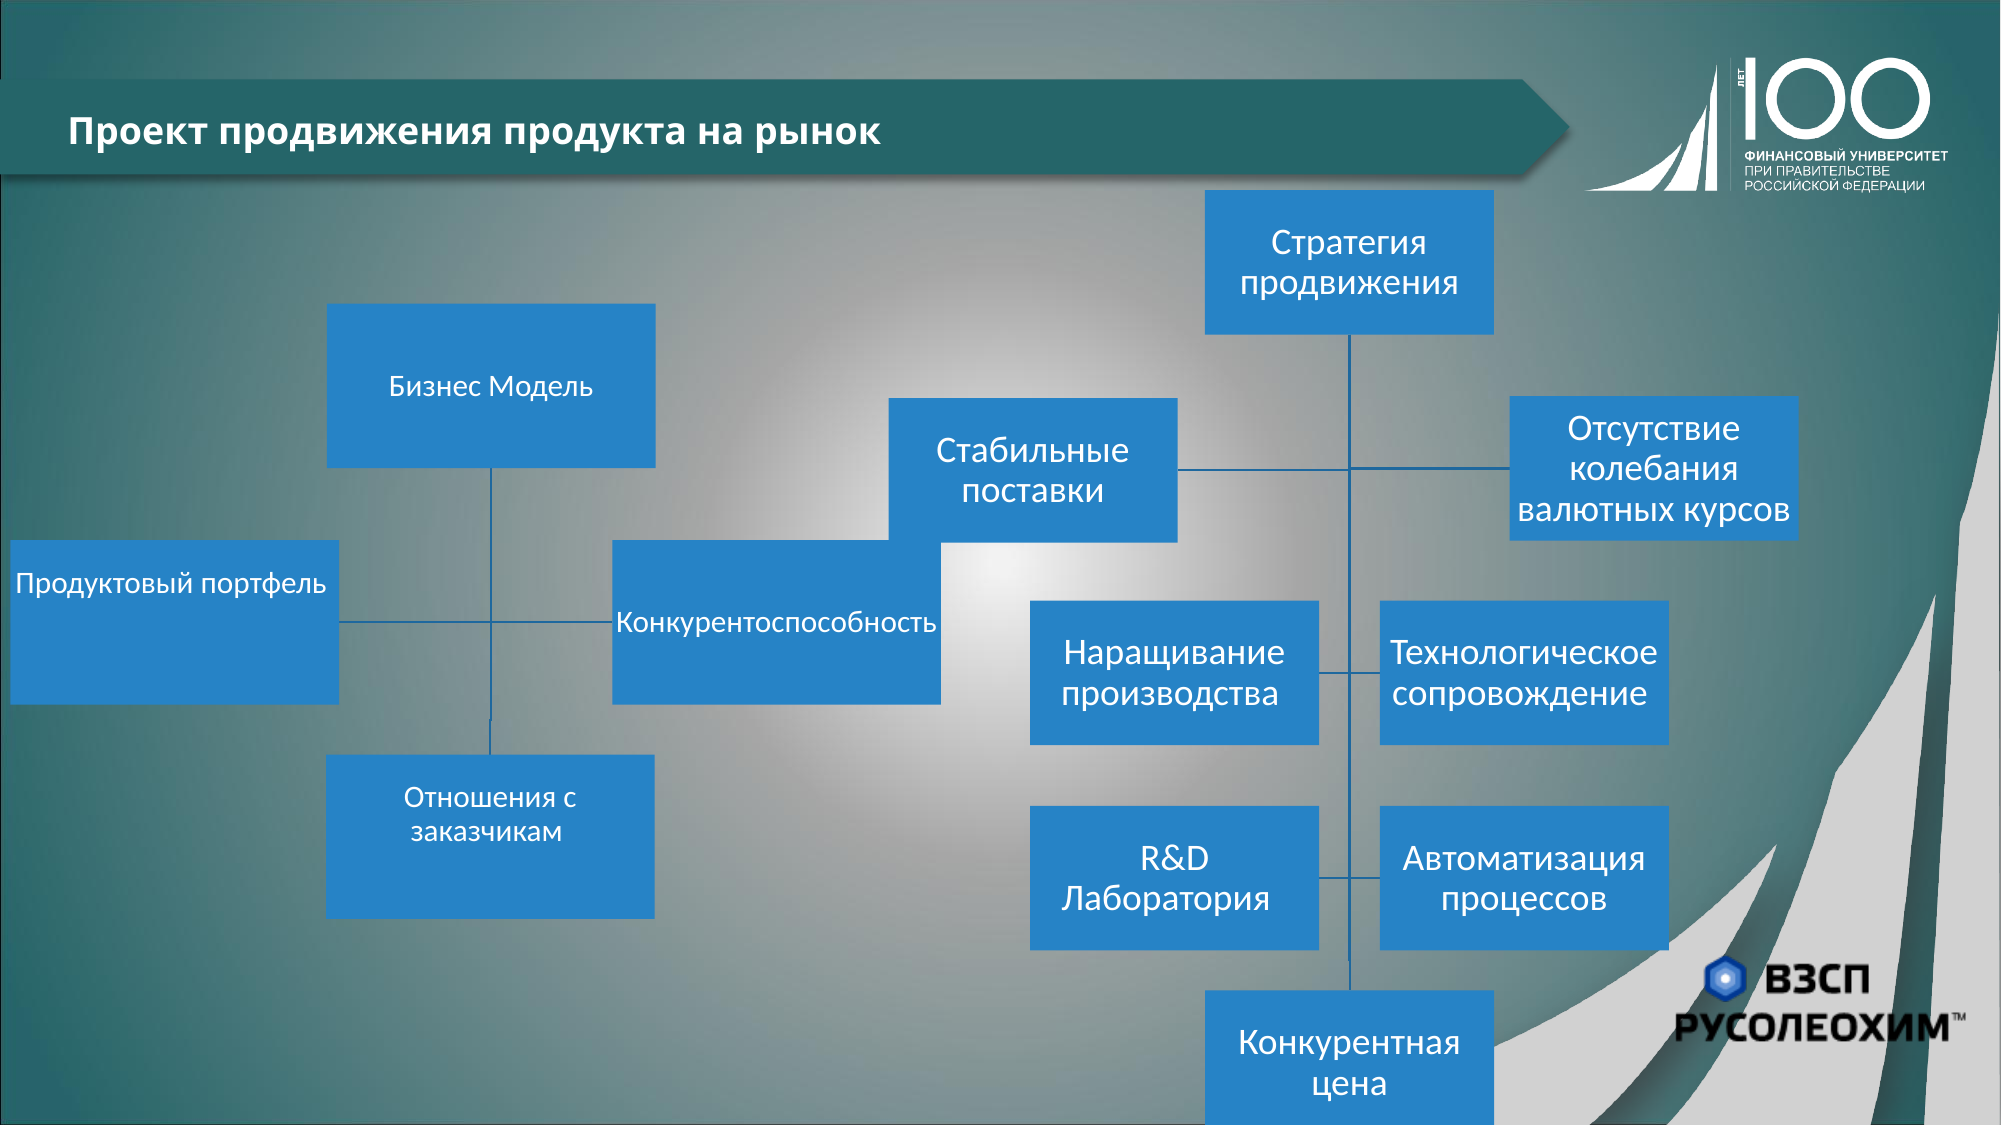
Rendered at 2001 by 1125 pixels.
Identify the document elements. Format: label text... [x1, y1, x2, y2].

title Проект продвижения продукта на рынок [52, 93, 1778, 161]
picture [0, 0, 2001, 1125]
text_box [10, 303, 842, 935]
picture [1857, 950, 1994, 1056]
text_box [842, 190, 1857, 1125]
